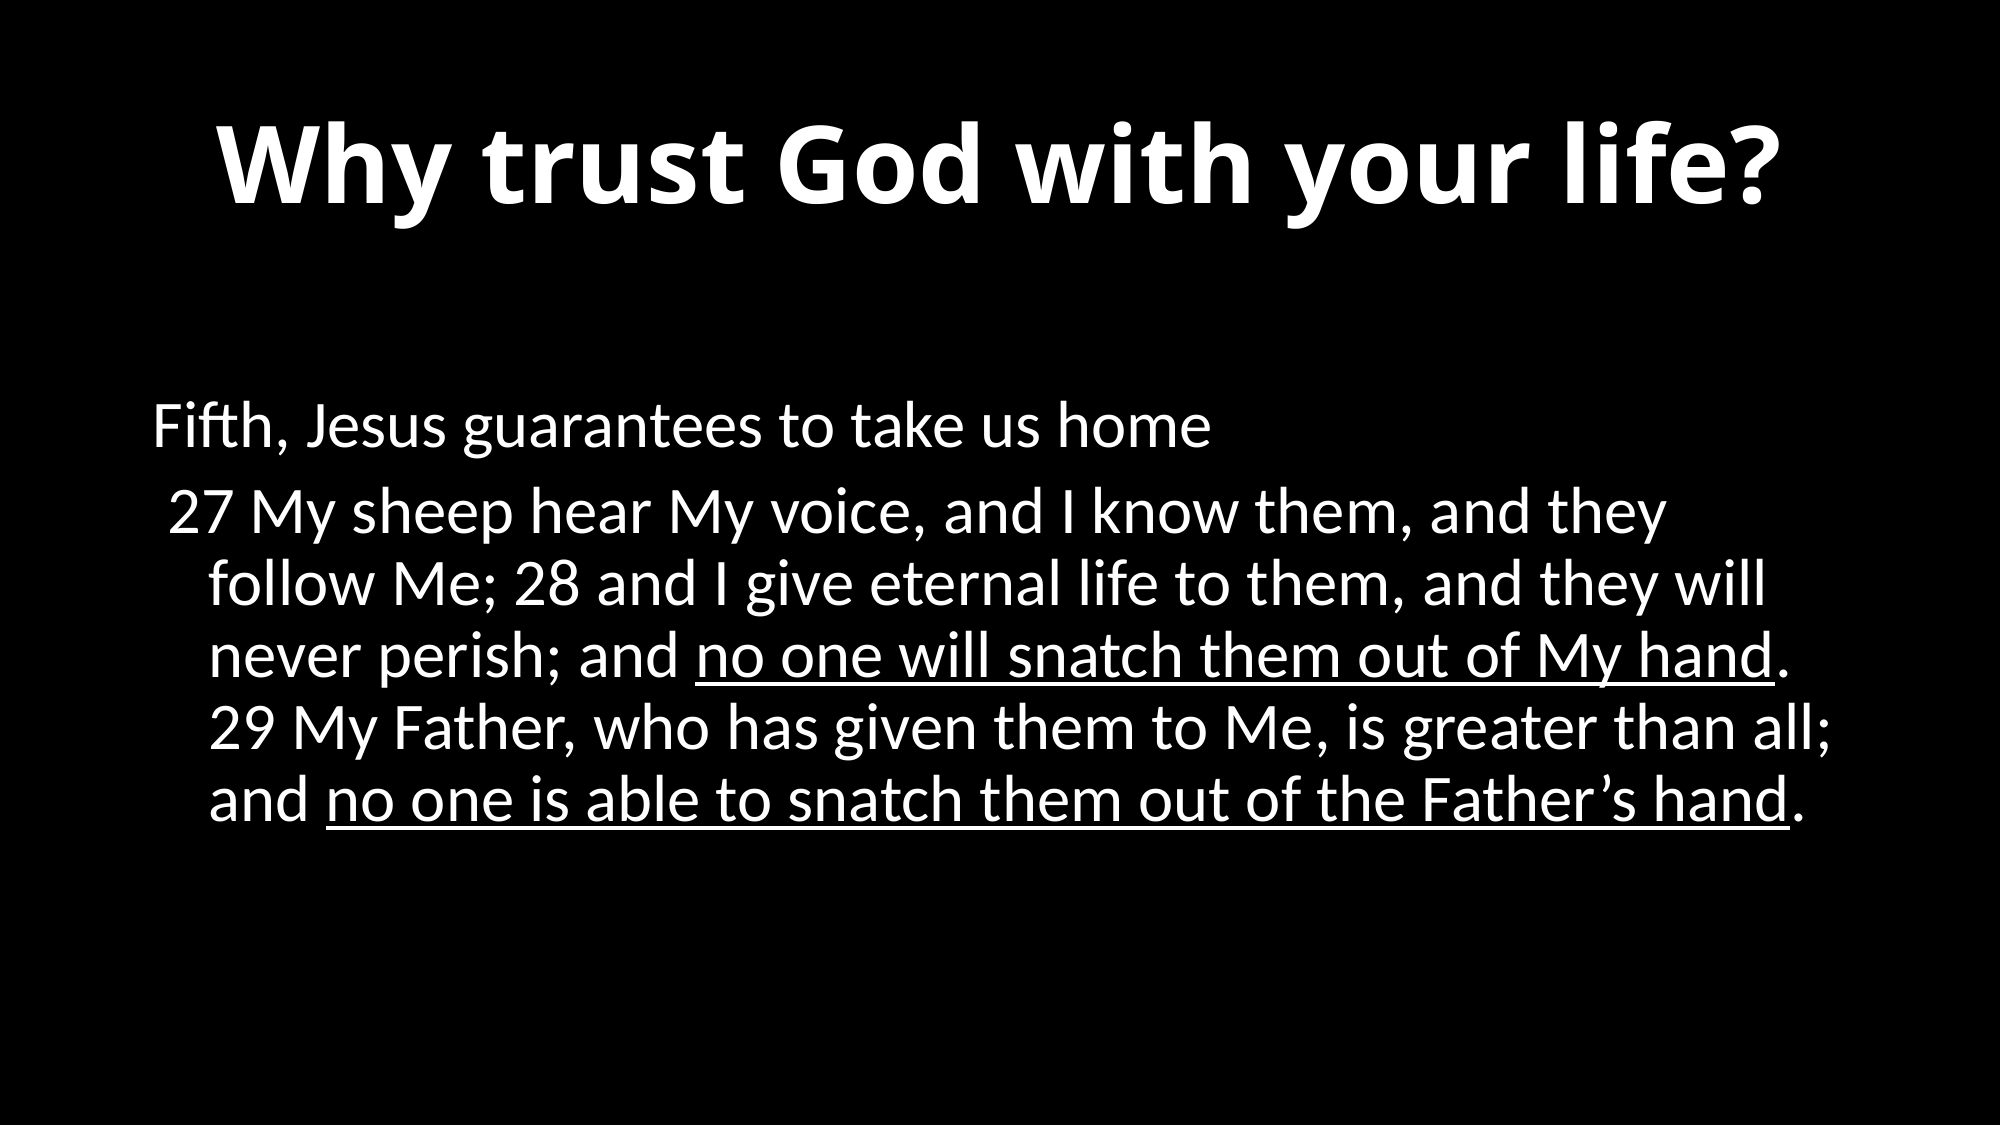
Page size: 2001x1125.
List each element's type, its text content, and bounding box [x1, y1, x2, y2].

title Why trust God with your life? [137, 59, 1863, 278]
list Fifth, Jesus guarantees to take us home 27 My sheep hear My voice, and I know them, and they follow Me; 28 and I give eternal life to them, and they will never perish; and no one will snatch them out of My hand. 29 My Father, who has given them to Me, is greater than all; and no one is able to snatch them out of the Father’s hand. [137, 299, 1863, 1014]
